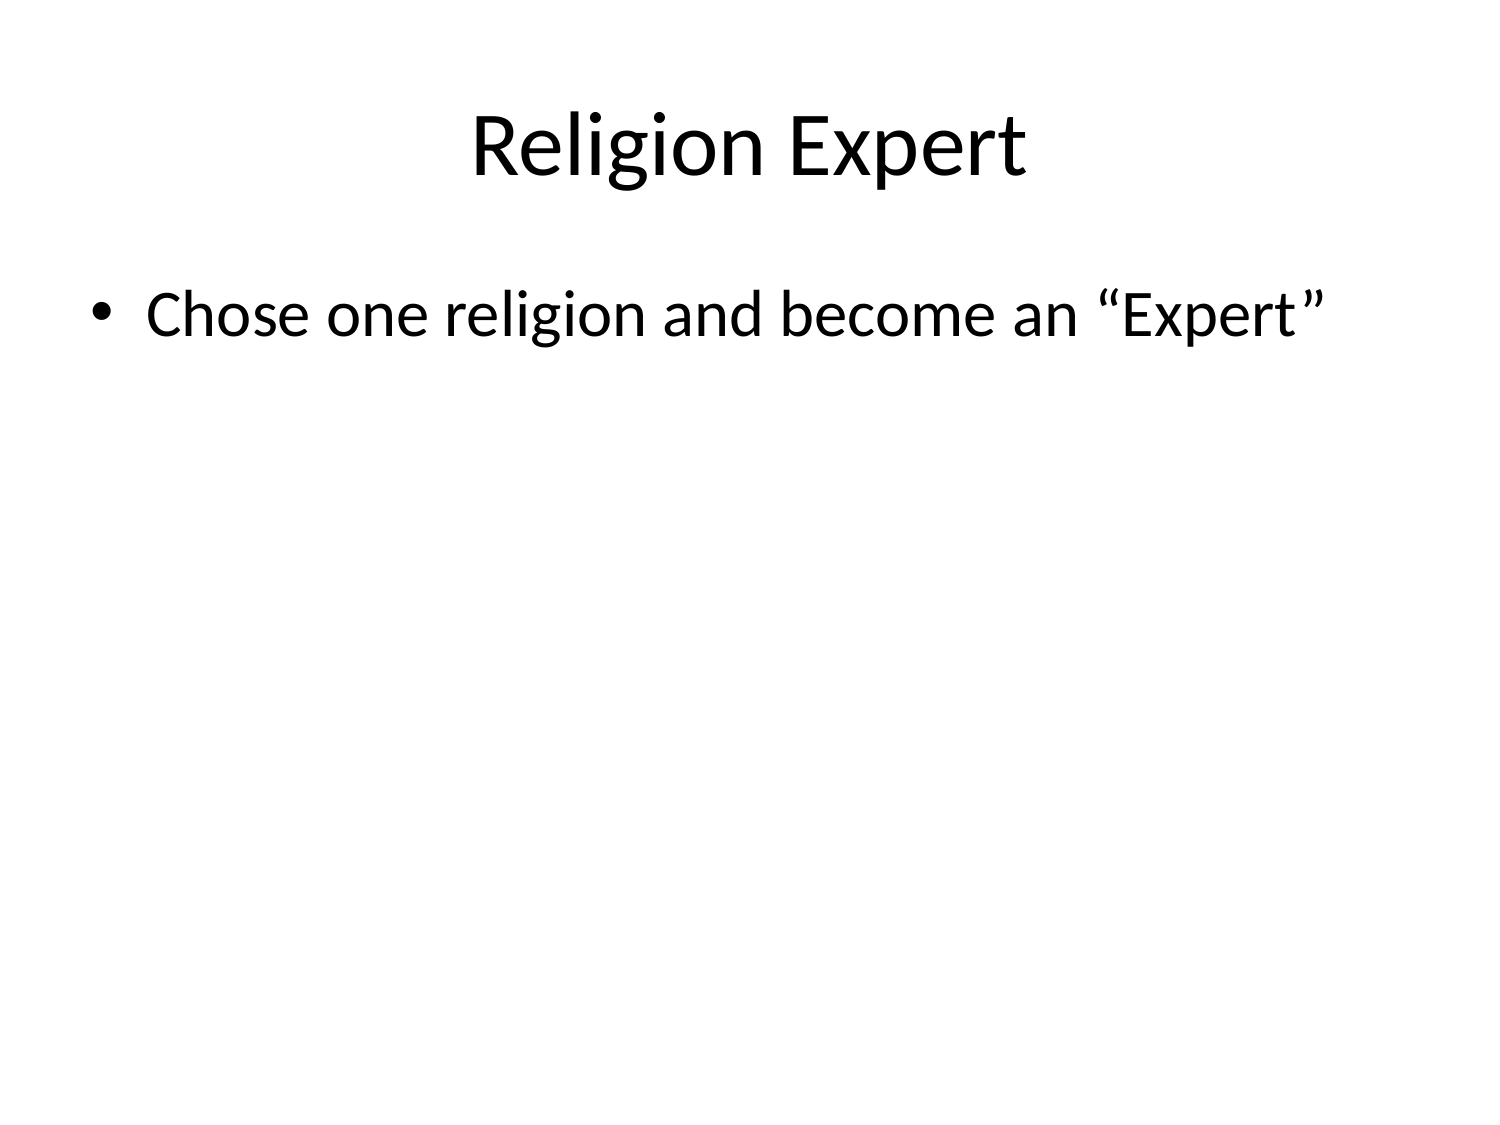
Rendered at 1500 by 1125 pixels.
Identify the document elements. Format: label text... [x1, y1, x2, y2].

title Religion Expert [75, 45, 1425, 233]
list Chose one religion and become an “Expert” [75, 262, 1425, 1005]
